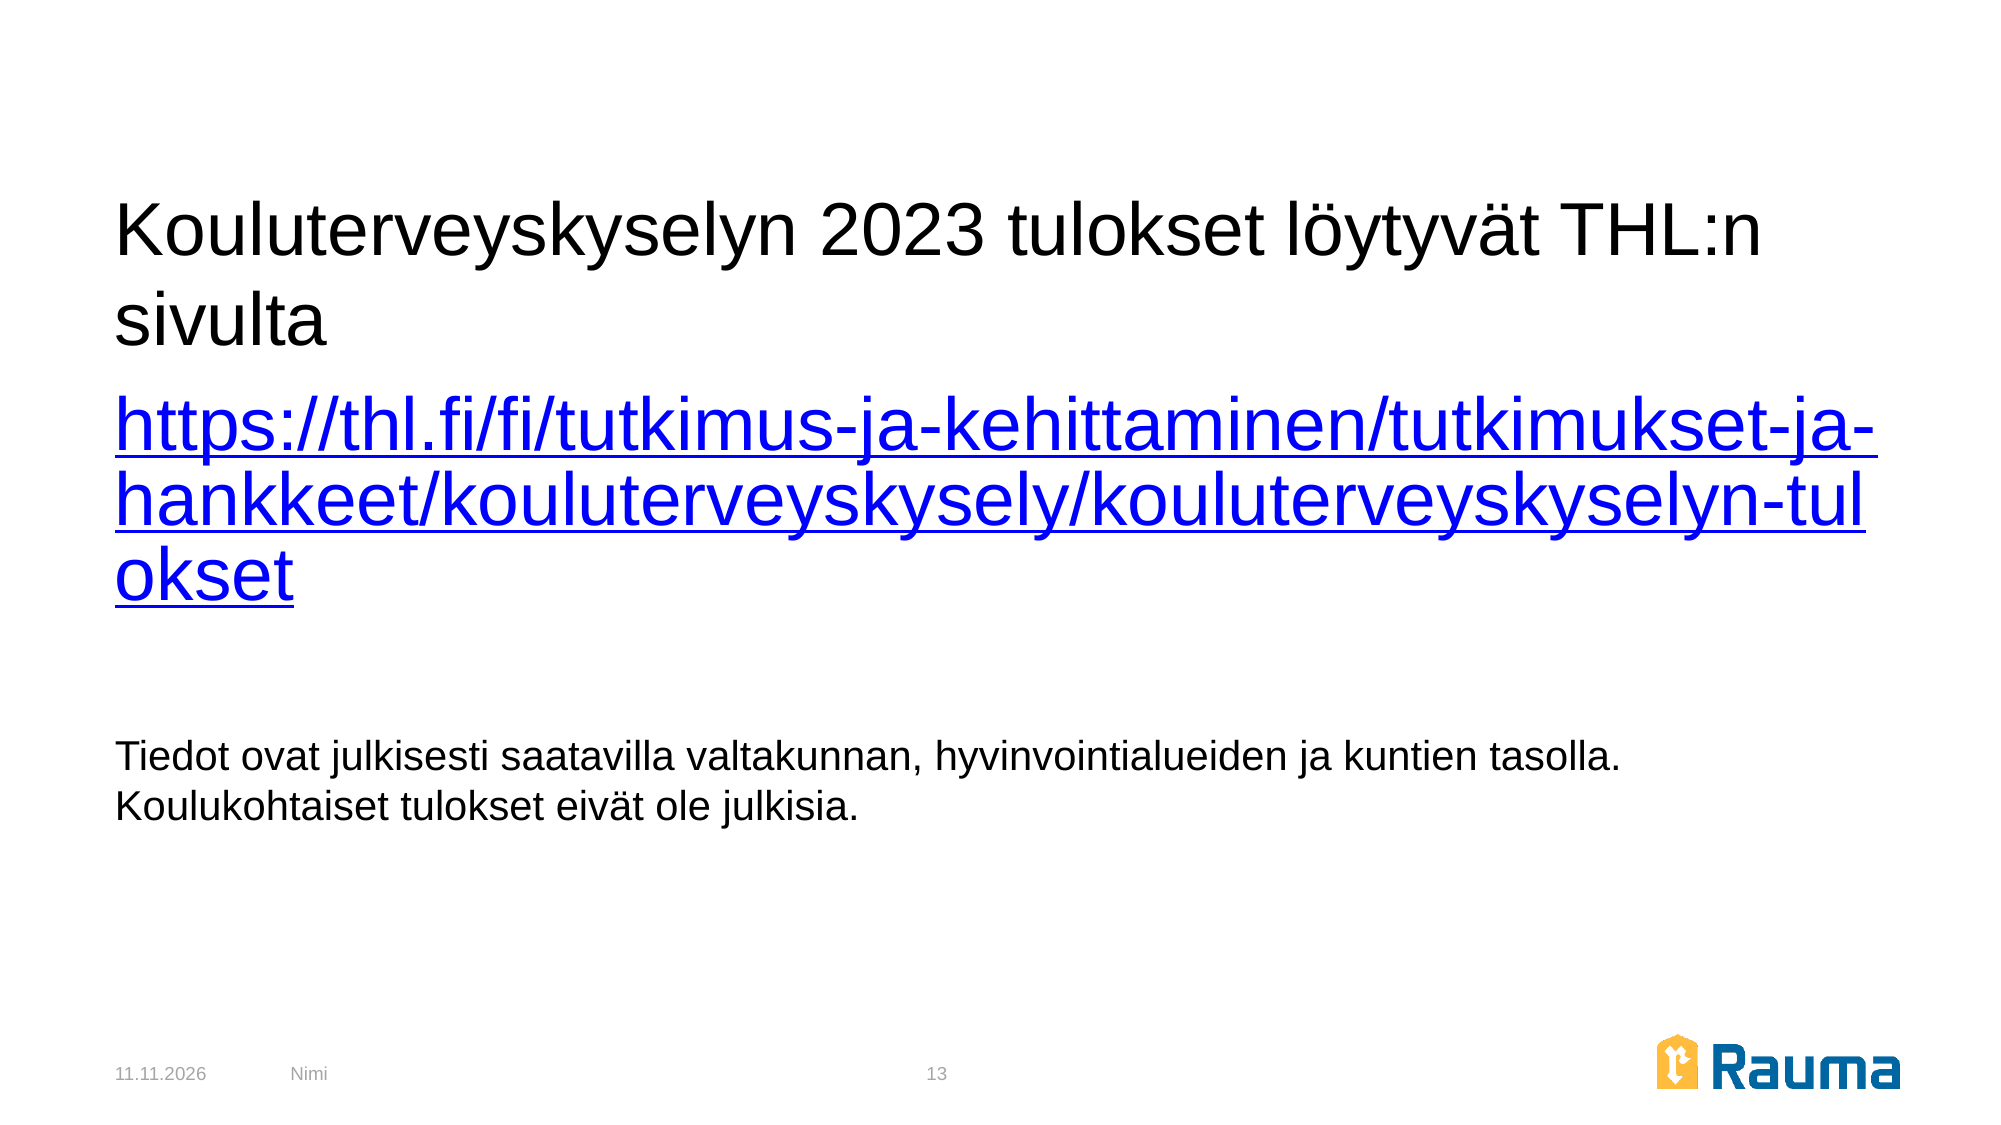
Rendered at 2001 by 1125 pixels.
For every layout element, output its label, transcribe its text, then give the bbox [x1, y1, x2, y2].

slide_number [99, 1042, 275, 1103]
footer Nimi [275, 1042, 909, 1103]
picture [1657, 1034, 1900, 1089]
slide_number 13 [911, 1042, 1379, 1103]
list Kouluterveyskyselyn 2023 tulokset löytyvät THL:n sivulta https://thl.fi/fi/tutkimus-ja-kehittaminen/tutkimukset-ja-hankkeet/kouluterveyskysely/kouluterveyskyselyn-tulokset Tiedot ovat julkisesti saatavilla valtakunnan, hyvinvointialueiden ja kuntien tasolla. Koulukohtaiset tulokset eivät ole julkisia. [99, 172, 1900, 1005]
